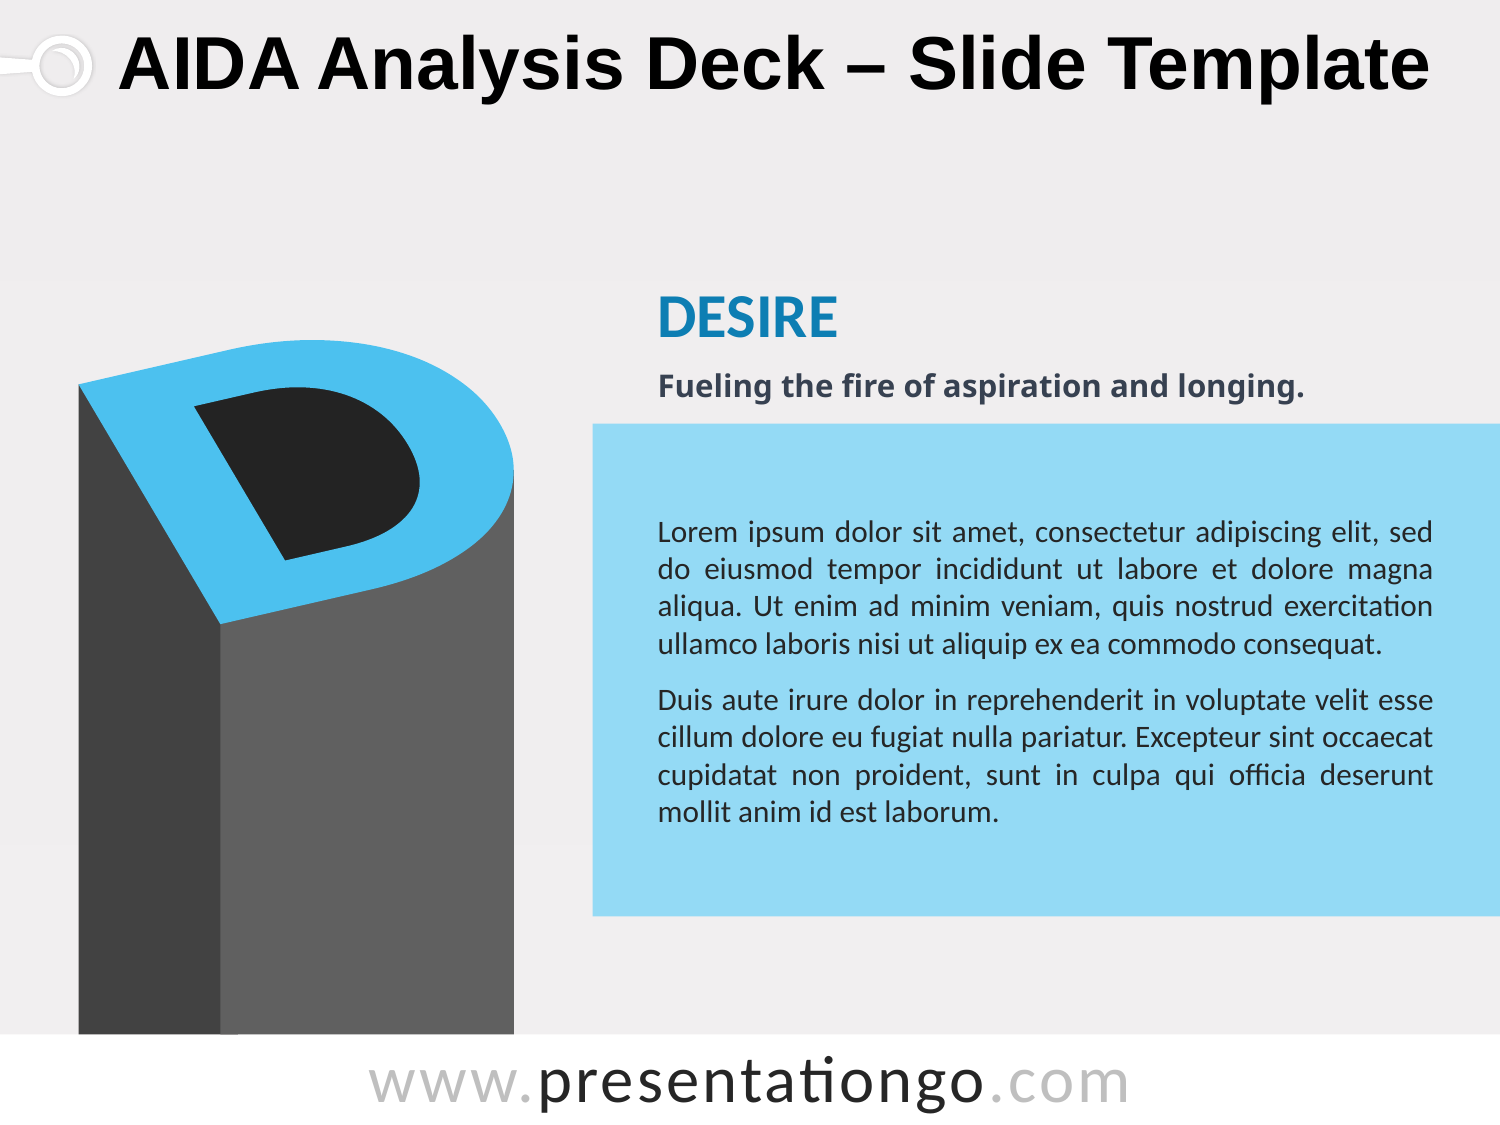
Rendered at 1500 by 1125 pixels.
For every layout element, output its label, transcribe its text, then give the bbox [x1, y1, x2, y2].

text_box Fueling the fire of aspiration and longing. [657, 359, 1500, 412]
text_box Desire [657, 268, 1141, 358]
text_box [591, 423, 1500, 917]
text_box Lorem ipsum dolor sit amet, consectetur adipiscing elit, sed do eiusmod tempor incididunt ut labore et dolore magna aliqua. Ut enim ad minim veniam, quis nostrud exercitation ullamco laboris nisi ut aliquip ex ea commodo consequat. Duis aute irure dolor in reprehenderit in voluptate velit esse cillum dolore eu fugiat nulla pariatur. Excepteur sint occaecat cupidatat non proident, sunt in culpa qui officia deserunt mollit anim id est laborum. [657, 503, 1435, 837]
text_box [78, 339, 514, 1035]
title AIDA Analysis Deck – Slide Template [103, 17, 1500, 139]
